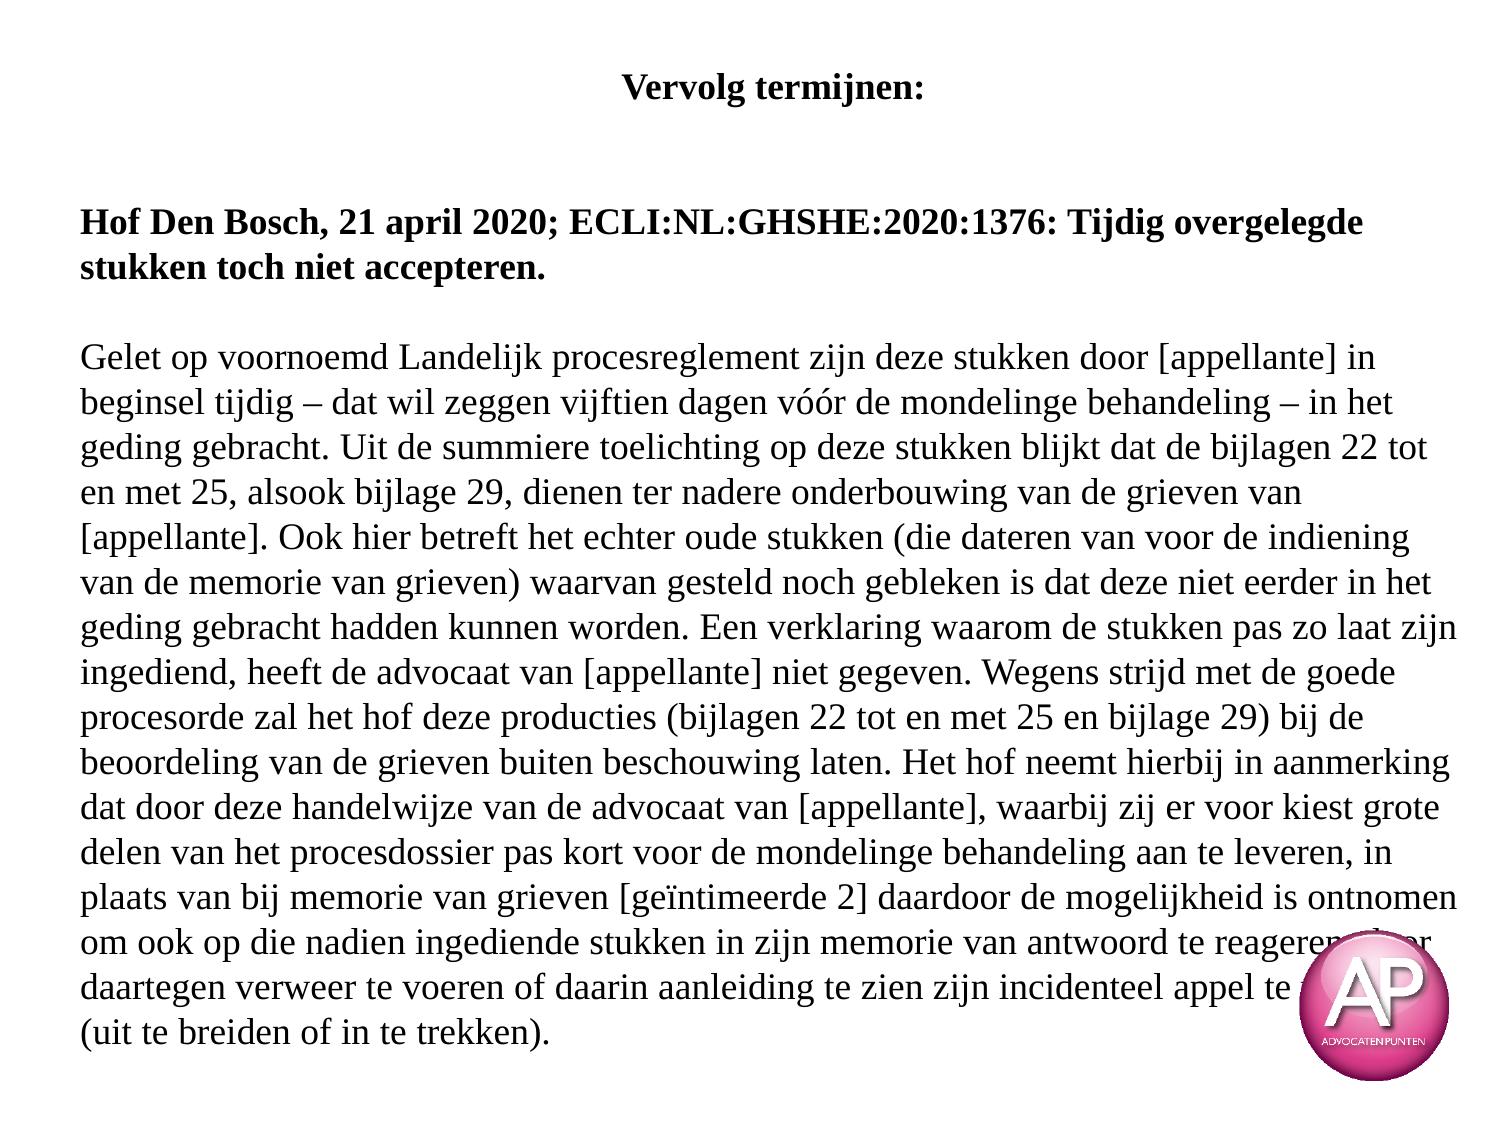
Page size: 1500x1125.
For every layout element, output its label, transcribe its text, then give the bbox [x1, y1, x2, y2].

picture [1297, 928, 1452, 1083]
subtitle Vervolg termijnen: Hof Den Bosch, 21 april 2020; ECLI:NL:GHSHE:2020:1376: Tijdig overgelegde stukken toch niet accepteren. Gelet op voornoemd Landelijk procesreglement zijn deze stukken door [appellante] in beginsel tijdig – dat wil zeggen vijftien dagen vóór de mondelinge behandeling – in het geding gebracht. Uit de summiere toelichting op deze stukken blijkt dat de bijlagen 22 tot en met 25, alsook bijlage 29, dienen ter nadere onderbouwing van de grieven van [appellante]. Ook hier betreft het echter oude stukken (die dateren van voor de indiening van de memorie van grieven) waarvan gesteld noch gebleken is dat deze niet eerder in het geding gebracht hadden kunnen worden. Een verklaring waarom de stukken pas zo laat zijn ingediend, heeft de advocaat van [appellante] niet gegeven. Wegens strijd met de goede procesorde zal het hof deze producties (bijlagen 22 tot en met 25 en bijlage 29) bij de beoordeling van de grieven buiten beschouwing laten. Het hof neemt hierbij in aanmerking dat door deze handelwijze van de advocaat van [appellante], waarbij zij er voor kiest grote delen van het procesdossier pas kort voor de mondelinge behandeling aan te leveren, in plaats van bij memorie van grieven [geïntimeerde 2] daardoor de mogelijkheid is ontnomen om ook op die nadien ingediende stukken in zijn memorie van antwoord te reageren, door daartegen verweer te voeren of daarin aanleiding te zien zijn incidenteel appel te wijzigen (uit te breiden of in te trekken). [64, 54, 1483, 1083]
